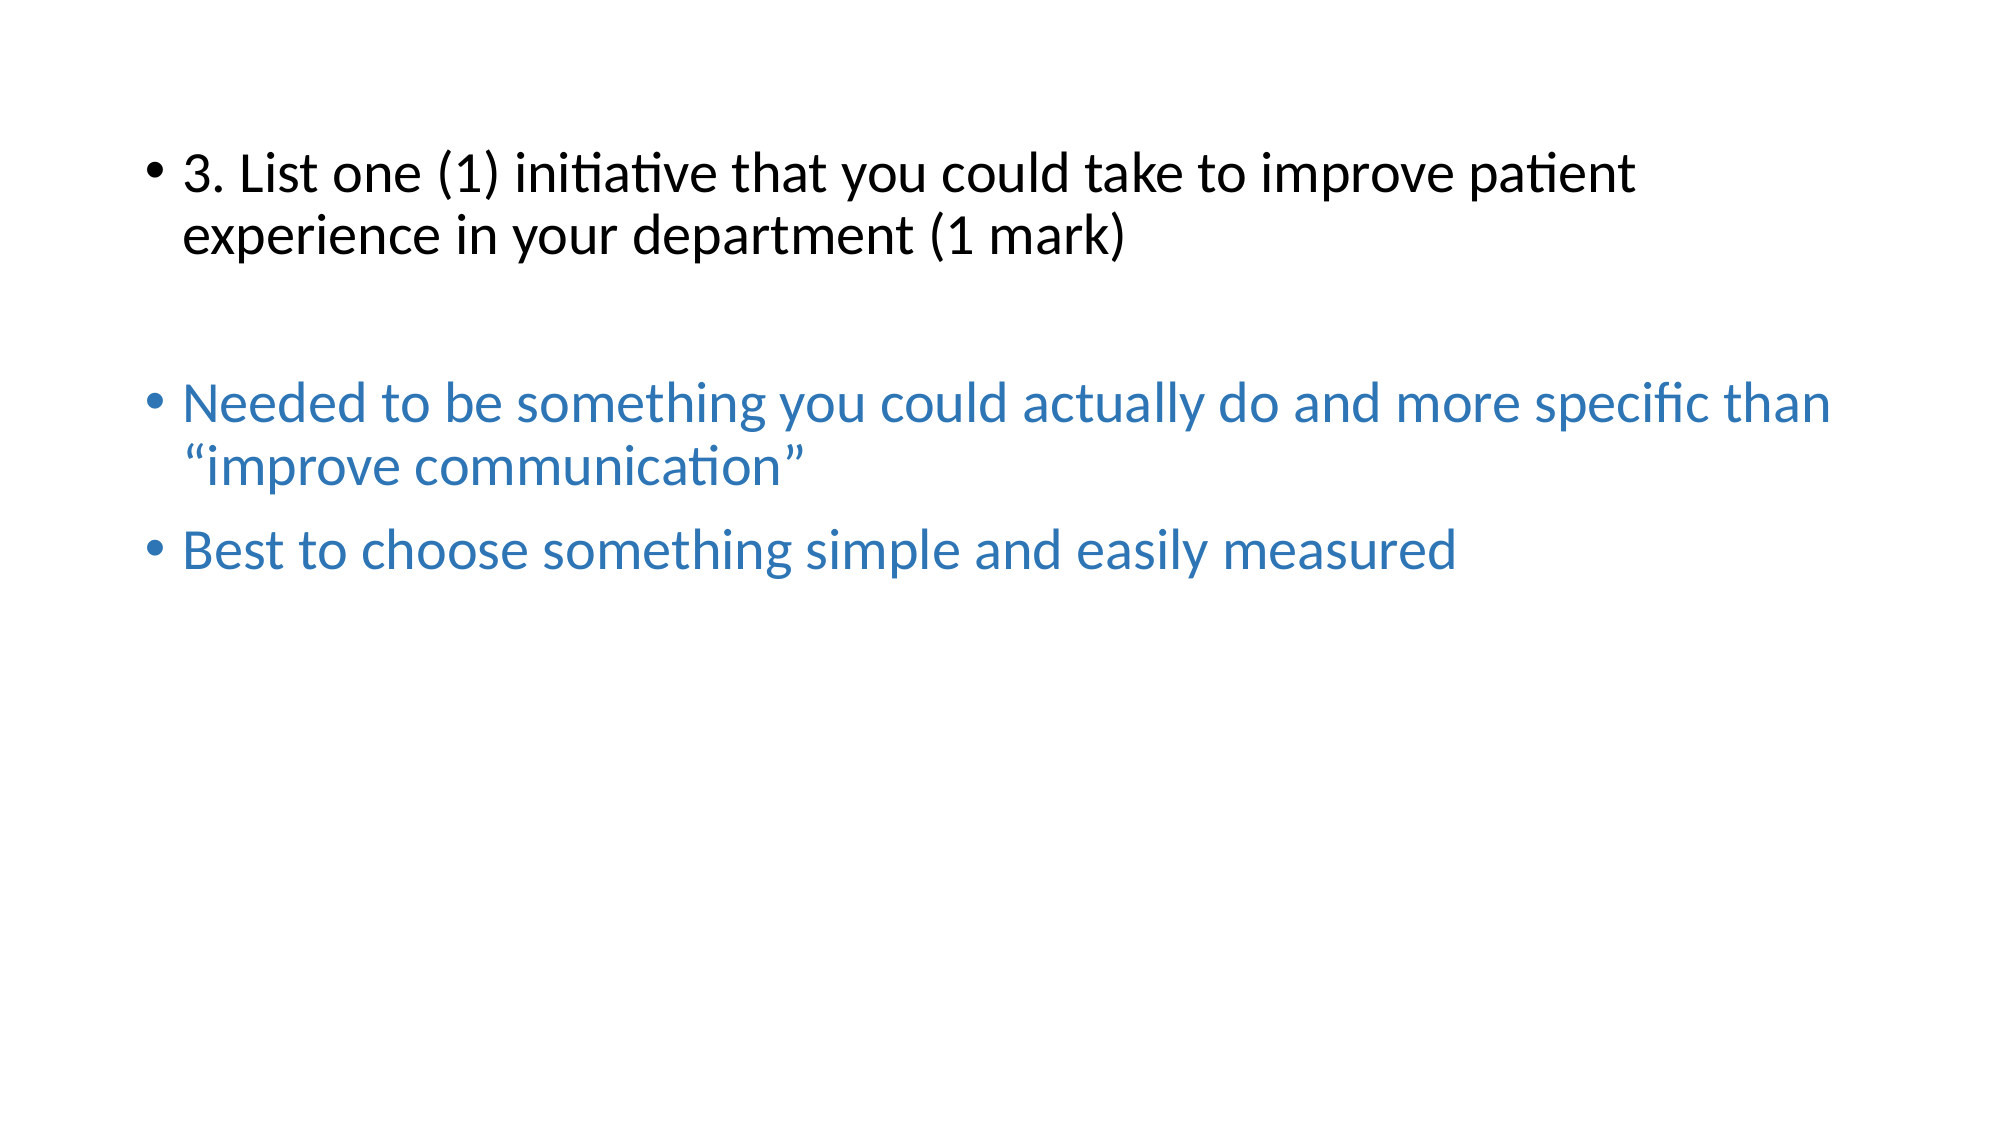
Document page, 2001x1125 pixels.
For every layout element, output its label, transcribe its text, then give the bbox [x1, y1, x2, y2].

list 3. List one (1) initiative that you could take to improve patient experience in your department (1 mark) Needed to be something you could actually do and more specific than “improve communication” Best to choose something simple and easily measured [136, 133, 1863, 1014]
